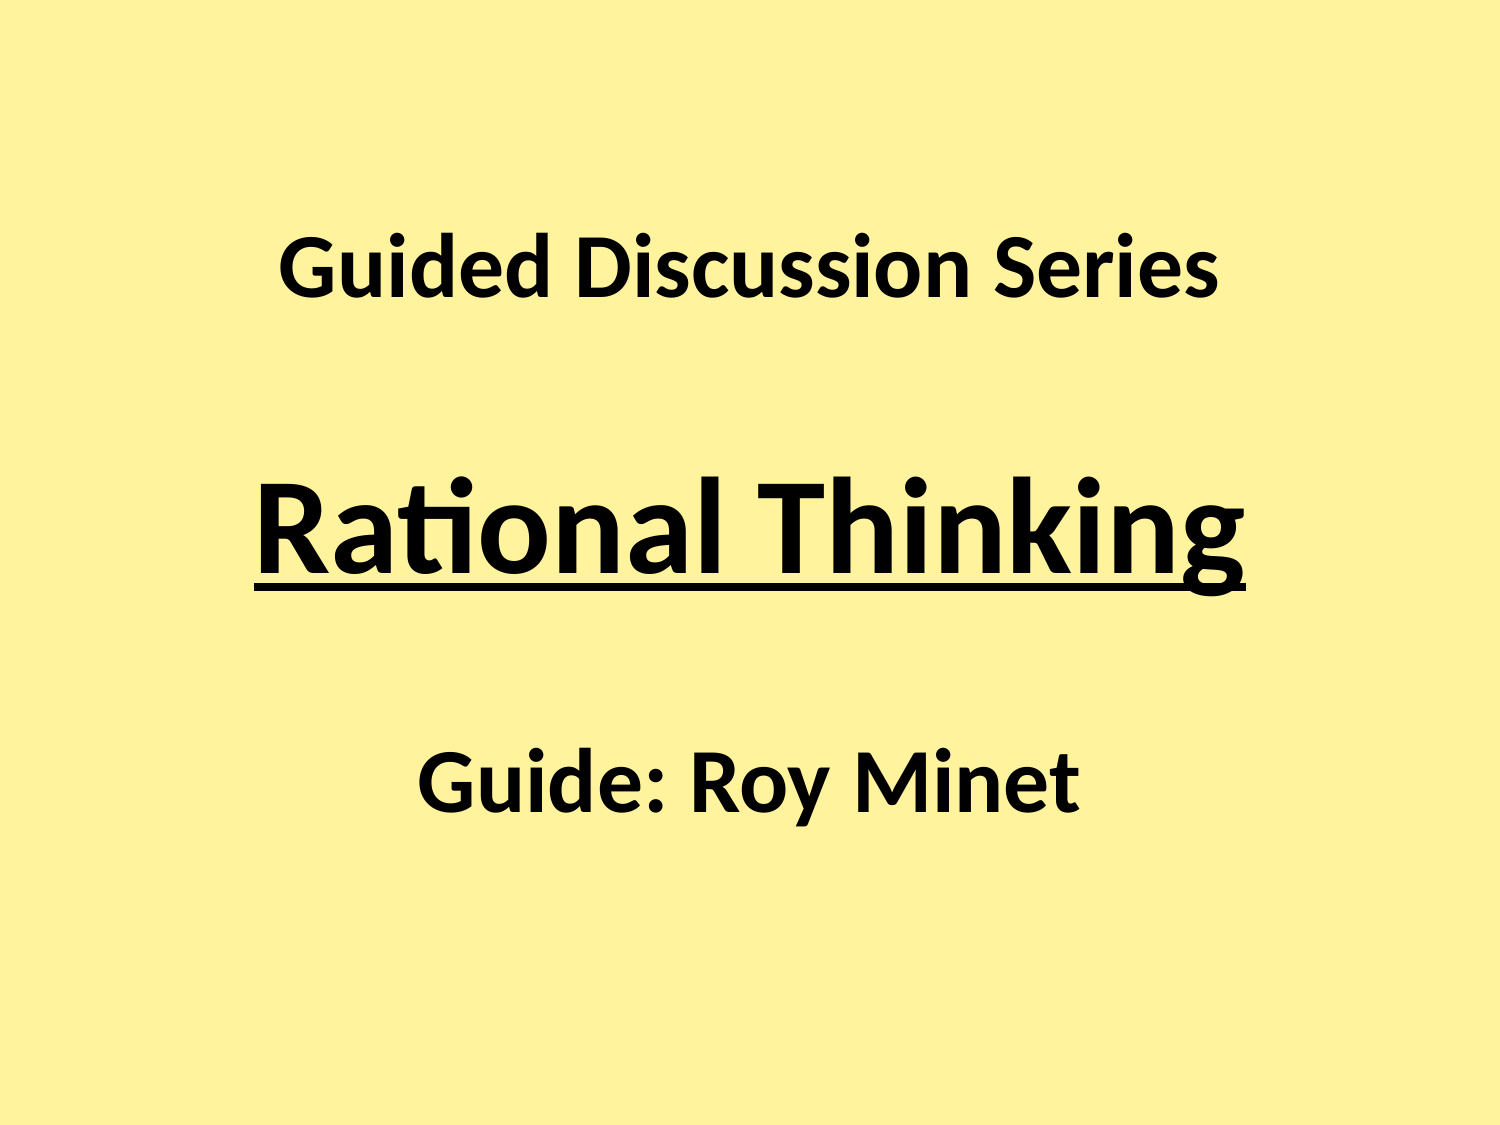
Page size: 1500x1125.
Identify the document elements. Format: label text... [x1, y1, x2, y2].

title Guided Discussion Series Rational Thinking Guide: Roy Minet [112, 75, 1388, 963]
